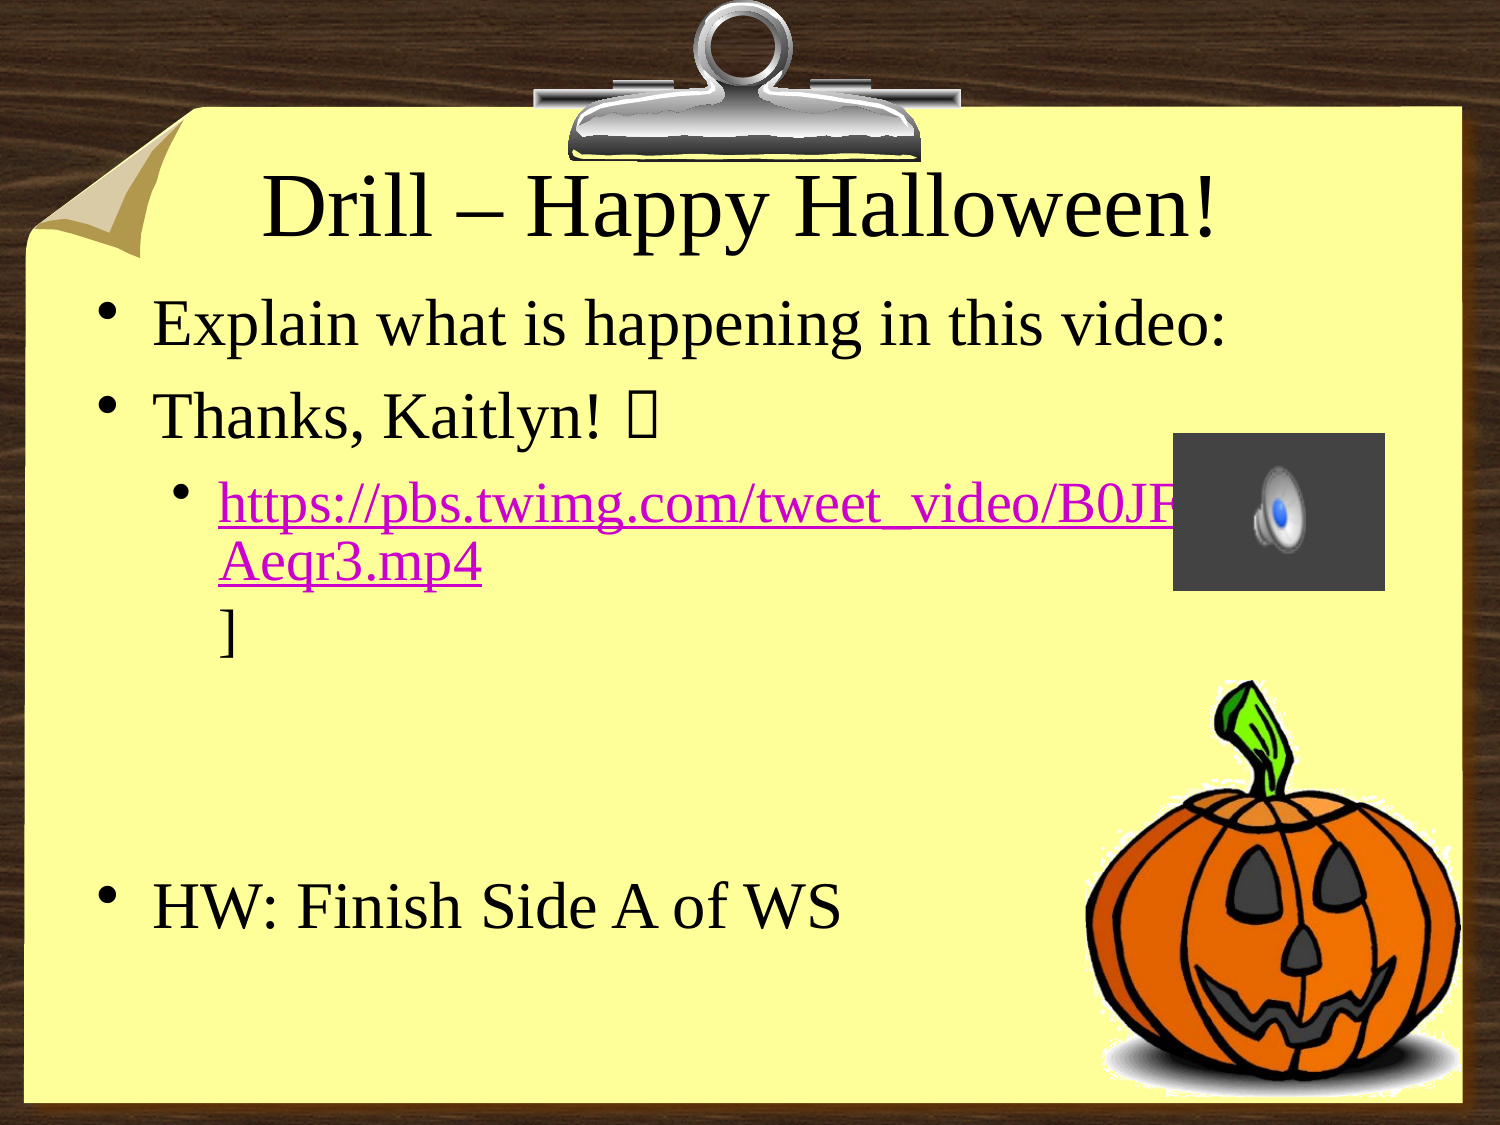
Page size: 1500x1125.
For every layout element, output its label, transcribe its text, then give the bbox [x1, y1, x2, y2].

picture [0, 0, 1500, 1125]
title Drill – Happy Halloween! [78, 105, 1405, 294]
list Explain what is happening in this video: Thanks, Kaitlyn!  https://pbs.twimg.com/tweet_video/B0JFfjACYAAeqr3.mp4] HW: Finish Side A of WS [80, 271, 1405, 1071]
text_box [1172, 432, 1387, 593]
picture [710, 15, 775, 78]
picture [1084, 680, 1461, 1097]
